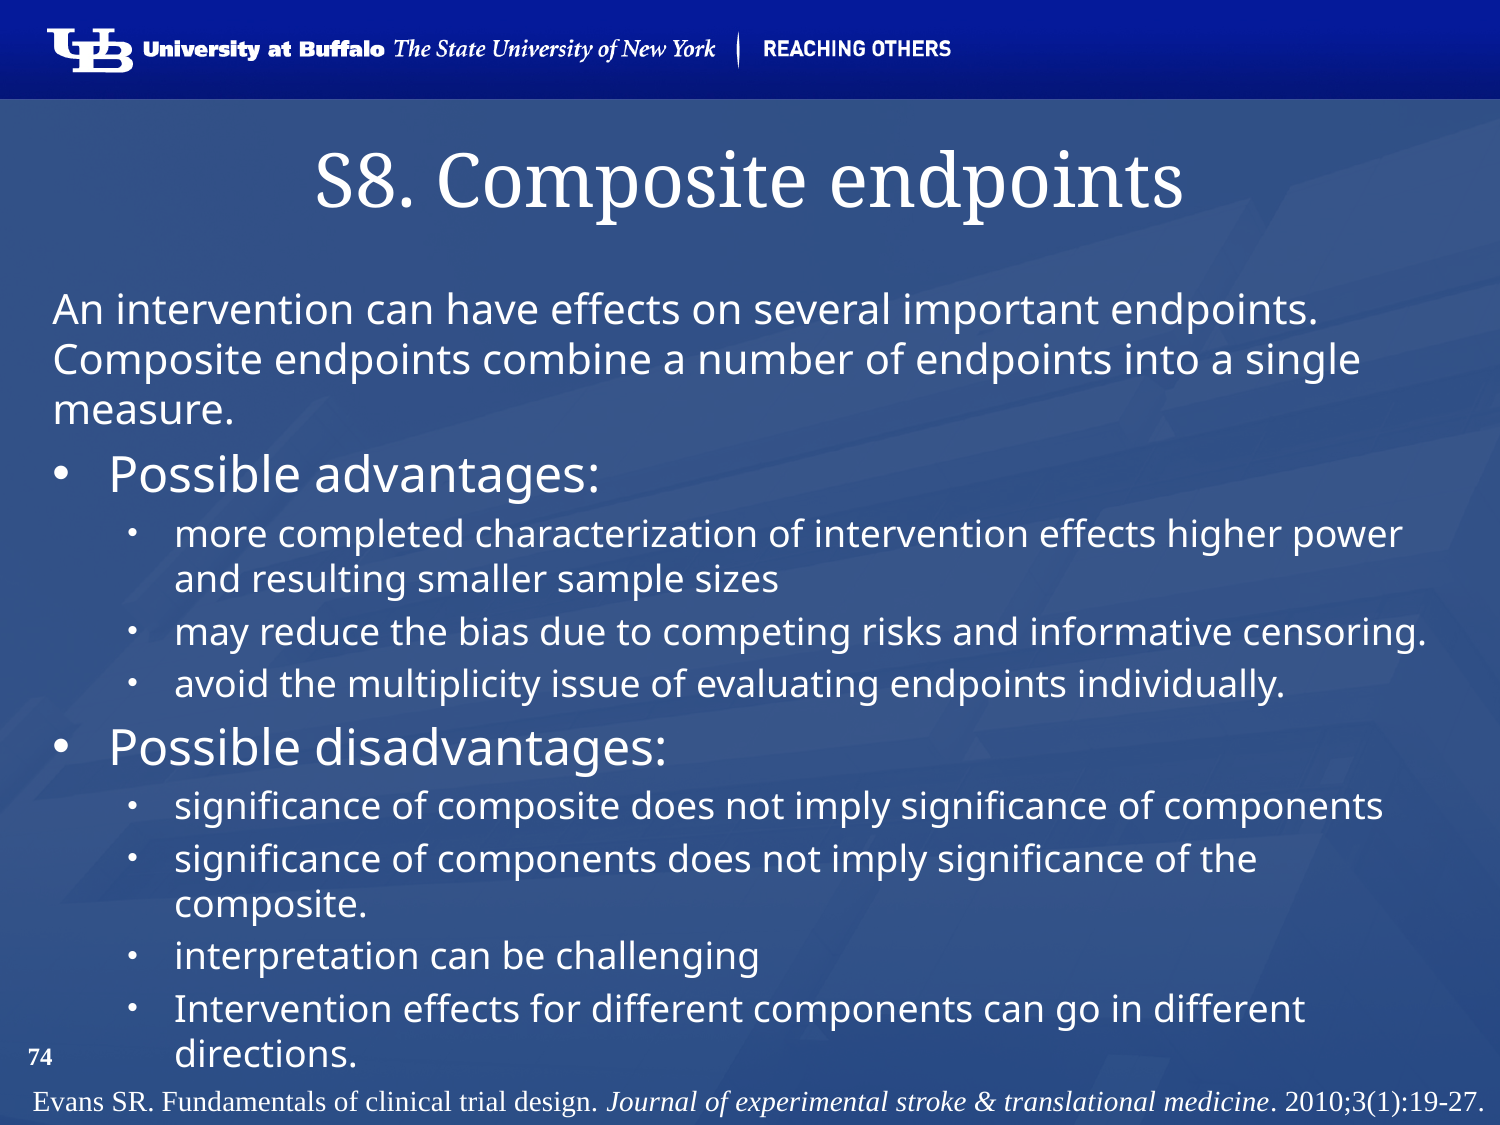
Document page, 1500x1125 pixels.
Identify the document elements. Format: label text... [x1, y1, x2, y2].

title S8. Composite endpoints [37, 125, 1463, 250]
slide_number 74 [12, 1025, 350, 1074]
list An intervention can have effects on several important endpoints. Composite endpoints combine a number of endpoints into a single measure. Possible advantages: more completed characterization of intervention effects higher power and resulting smaller sample sizes may reduce the bias due to competing risks and informative censoring. avoid the multiplicity issue of evaluating endpoints individually. Possible disadvantages: significance of composite does not imply significance of components significance of components does not imply significance of the composite. interpretation can be challenging Intervention effects for different components can go in different directions. [37, 275, 1463, 1074]
text_box Evans SR. Fundamentals of clinical trial design. Journal of experimental stroke & translational medicine. 2010;3(1):19-27. [0, 1074, 1500, 1125]
picture [0, 0, 1500, 99]
